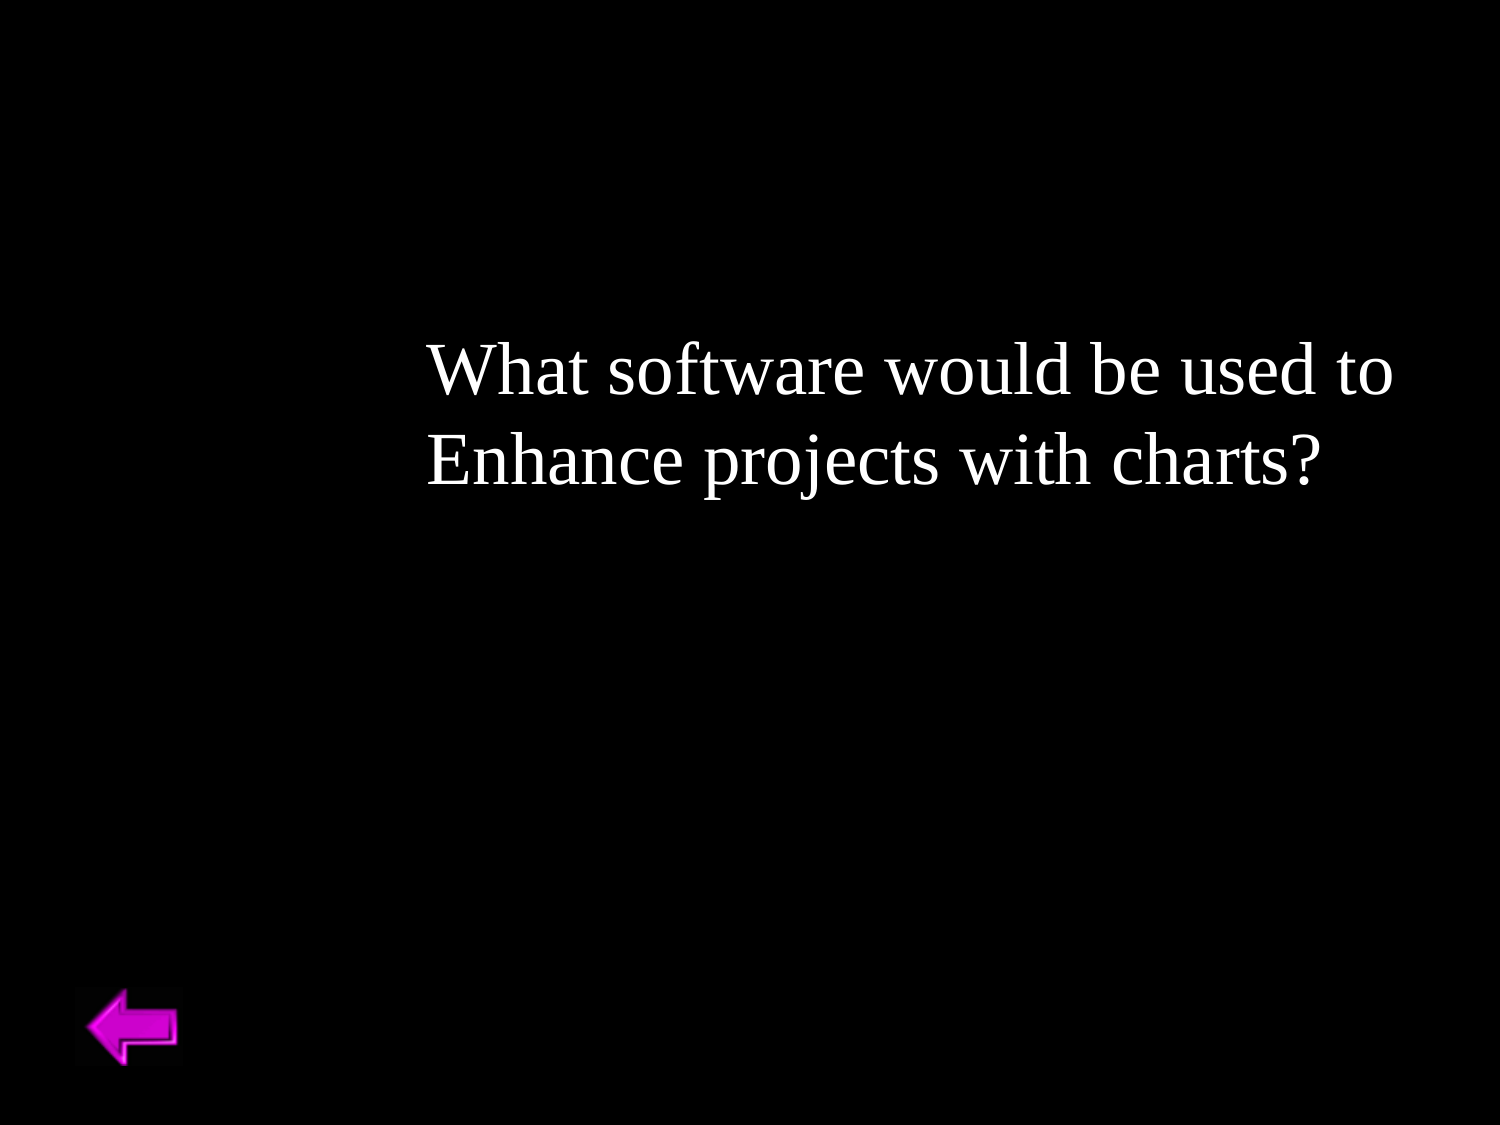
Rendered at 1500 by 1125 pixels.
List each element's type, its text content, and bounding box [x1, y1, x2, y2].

picture [74, 987, 183, 1066]
text_box What software would be used to Enhance projects with charts? [412, 312, 1411, 508]
